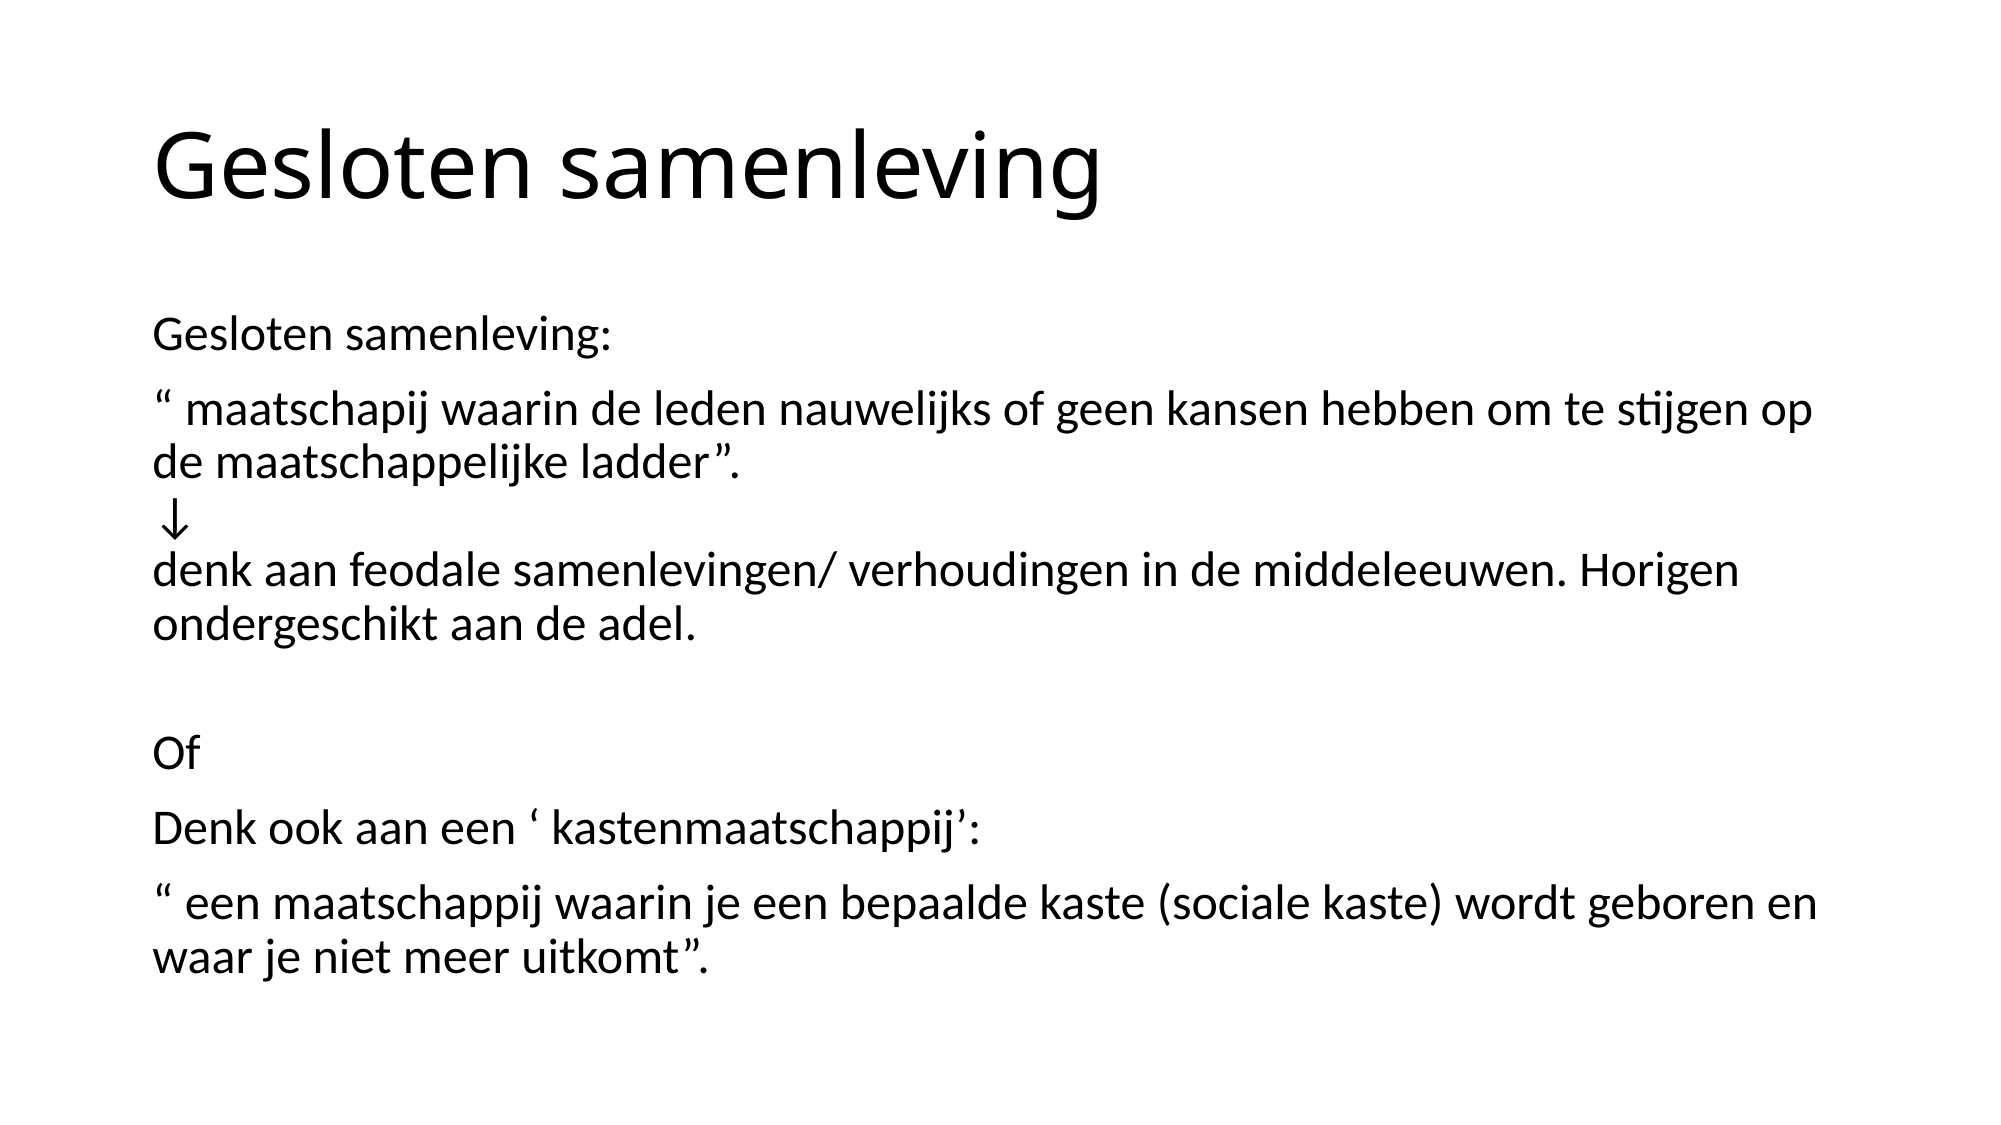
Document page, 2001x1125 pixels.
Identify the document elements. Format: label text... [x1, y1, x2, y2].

title Gesloten samenleving [137, 59, 1863, 278]
list Gesloten samenleving: “ maatschapij waarin de leden nauwelijks of geen kansen hebben om te stijgen op de maatschappelijke ladder”. ↓ denk aan feodale samenlevingen/ verhoudingen in de middeleeuwen. Horigen ondergeschikt aan de adel. Of Denk ook aan een ‘ kastenmaatschappij’: “ een maatschappij waarin je een bepaalde kaste (sociale kaste) wordt geboren en waar je niet meer uitkomt”. [137, 299, 1863, 1014]
